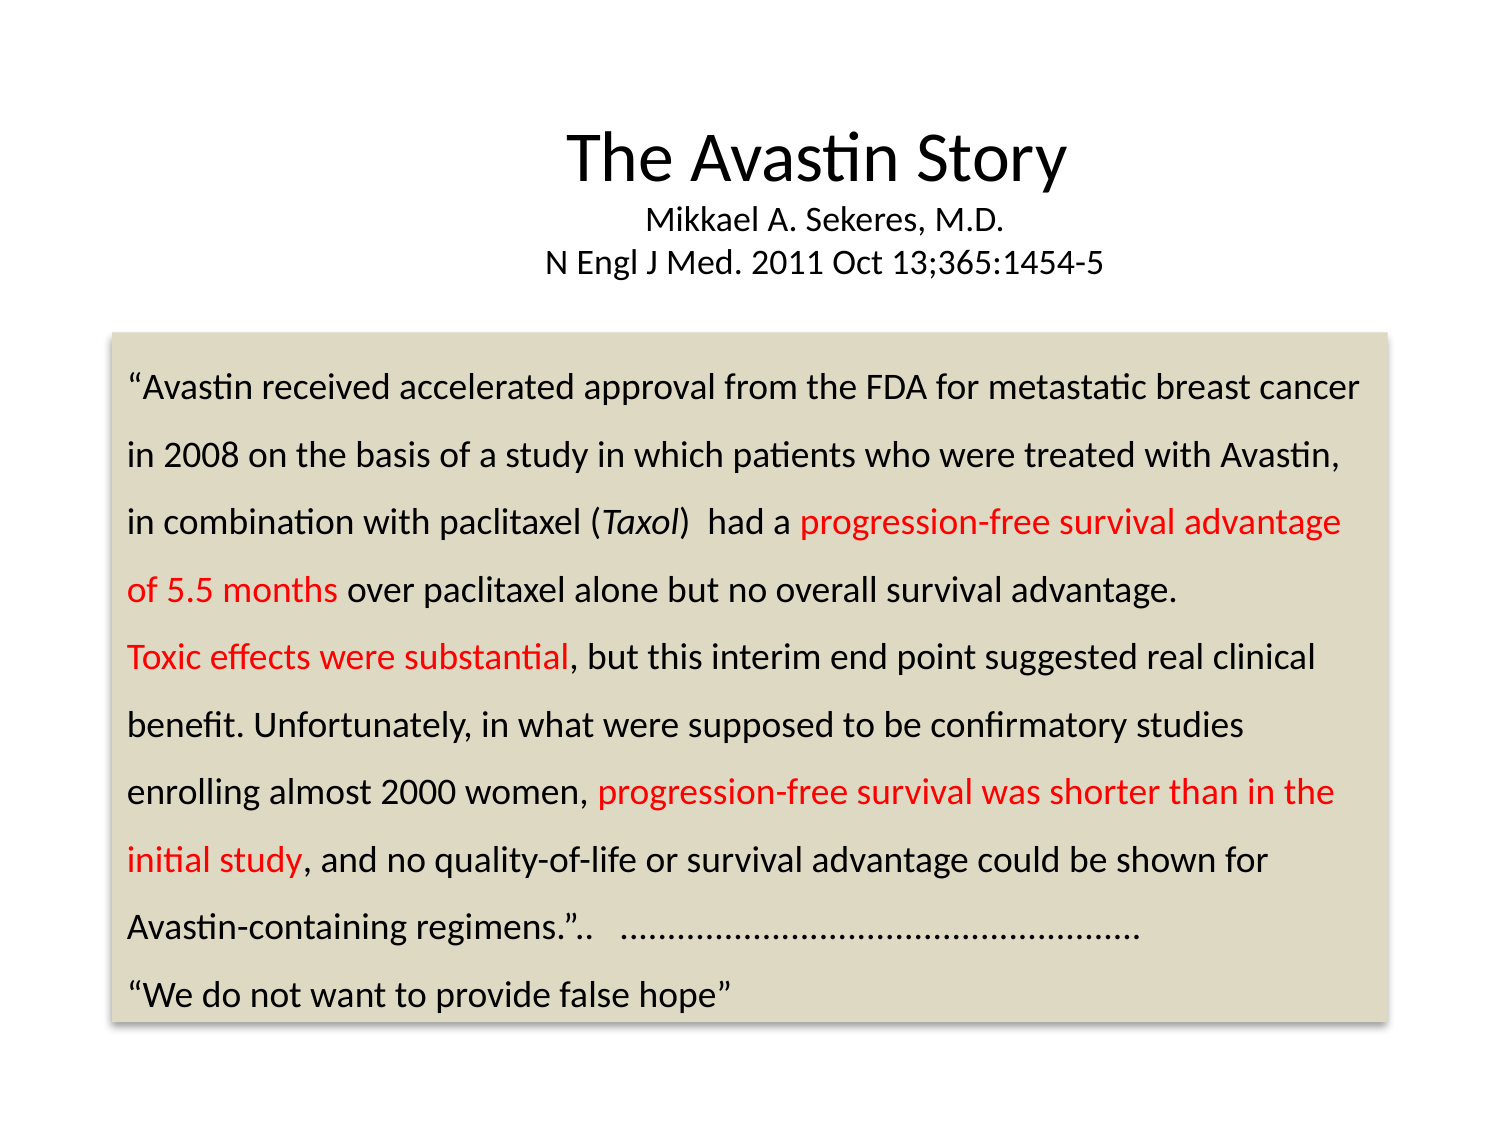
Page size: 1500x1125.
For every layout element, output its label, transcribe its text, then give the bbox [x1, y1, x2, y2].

title The Avastin Story Mikkael A. Sekeres, M.D. N Engl J Med. 2011 Oct 13;365:1454-5 [150, 101, 1500, 290]
text_box “Avastin received accelerated approval from the FDA for metastatic breast cancer in 2008 on the basis of a study in which patients who were treated with Avastin, in combination with paclitaxel (Taxol) had a progression-free survival advantage of 5.5 months over paclitaxel alone but no overall survival advantage. Toxic effects were substantial, but this interim end point suggested real clinical benefit. Unfortunately, in what were supposed to be confirmatory studies enrolling almost 2000 women, progression-free survival was shorter than in the initial study, and no quality-of-life or survival advantage could be shown for Avastin-containing regimens.”.. ....................................................... “We do not want to provide false hope” [112, 332, 1388, 1023]
